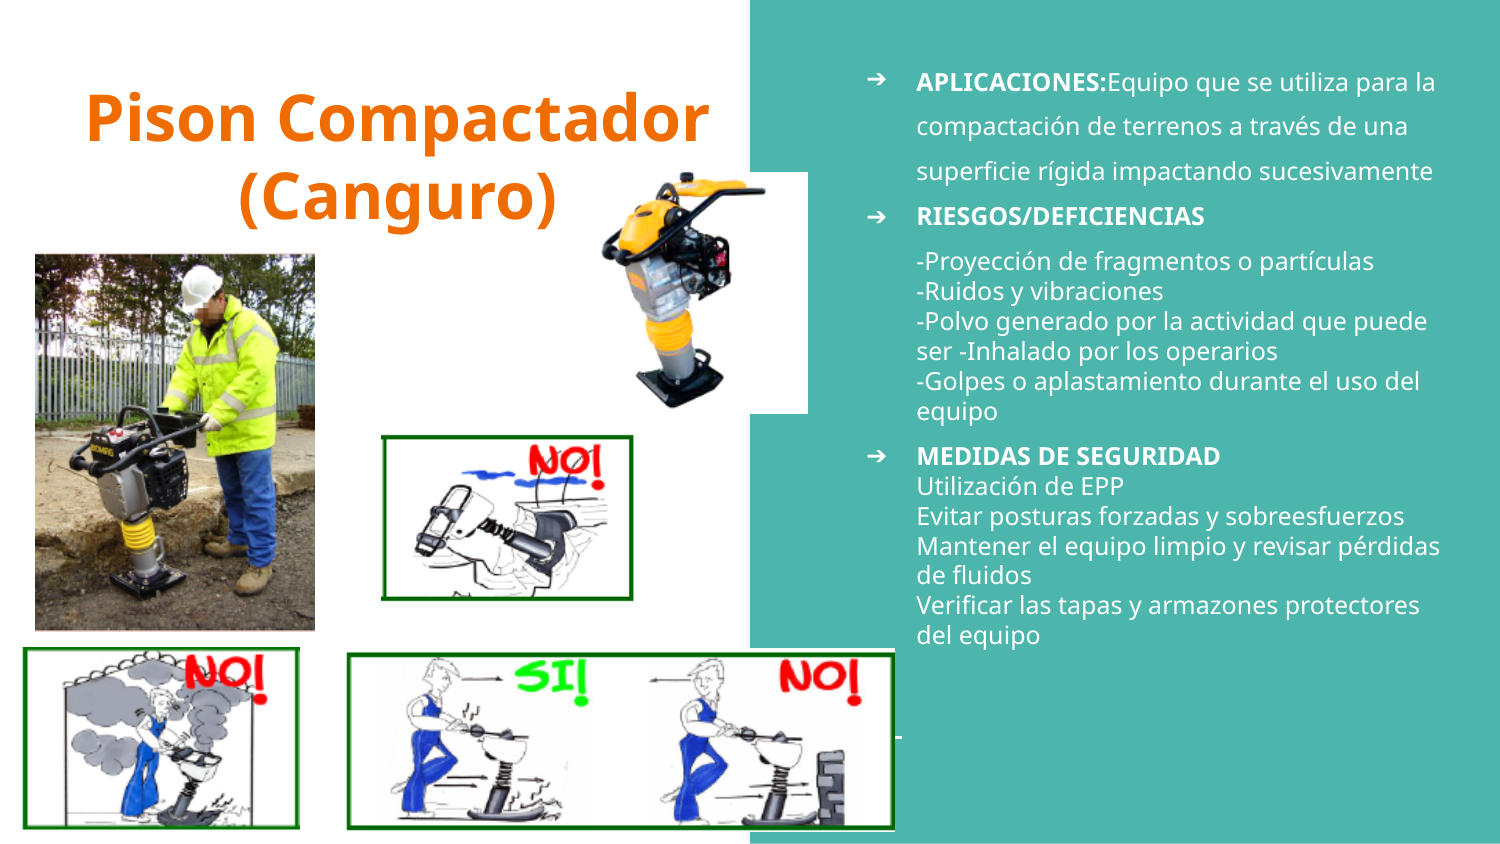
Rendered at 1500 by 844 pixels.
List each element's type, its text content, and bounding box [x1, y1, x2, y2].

picture [576, 172, 808, 414]
picture [380, 431, 635, 605]
picture [344, 648, 895, 832]
picture [34, 253, 316, 632]
picture [19, 647, 300, 833]
title Pison Compactador (Canguro) [66, 10, 730, 248]
list APLICACIONES:Equipo que se utiliza para la compactación de terrenos a través de una superficie rígida impactando sucesivamente RIESGOS/DEFICIENCIAS -Proyección de fragmentos o partículas -Ruidos y vibraciones -Polvo generado por la actividad que puede ser -Inhalado por los operarios -Golpes o aplastamiento durante el uso del equipo MEDIDAS DE SEGURIDAD Utilización de EPP Evitar posturas forzadas y sobreesfuerzos Mantener el equipo limpio y revisar pérdidas de fluidos Verificar las tapas y armazones protectores del equipo [826, 31, 1473, 796]
